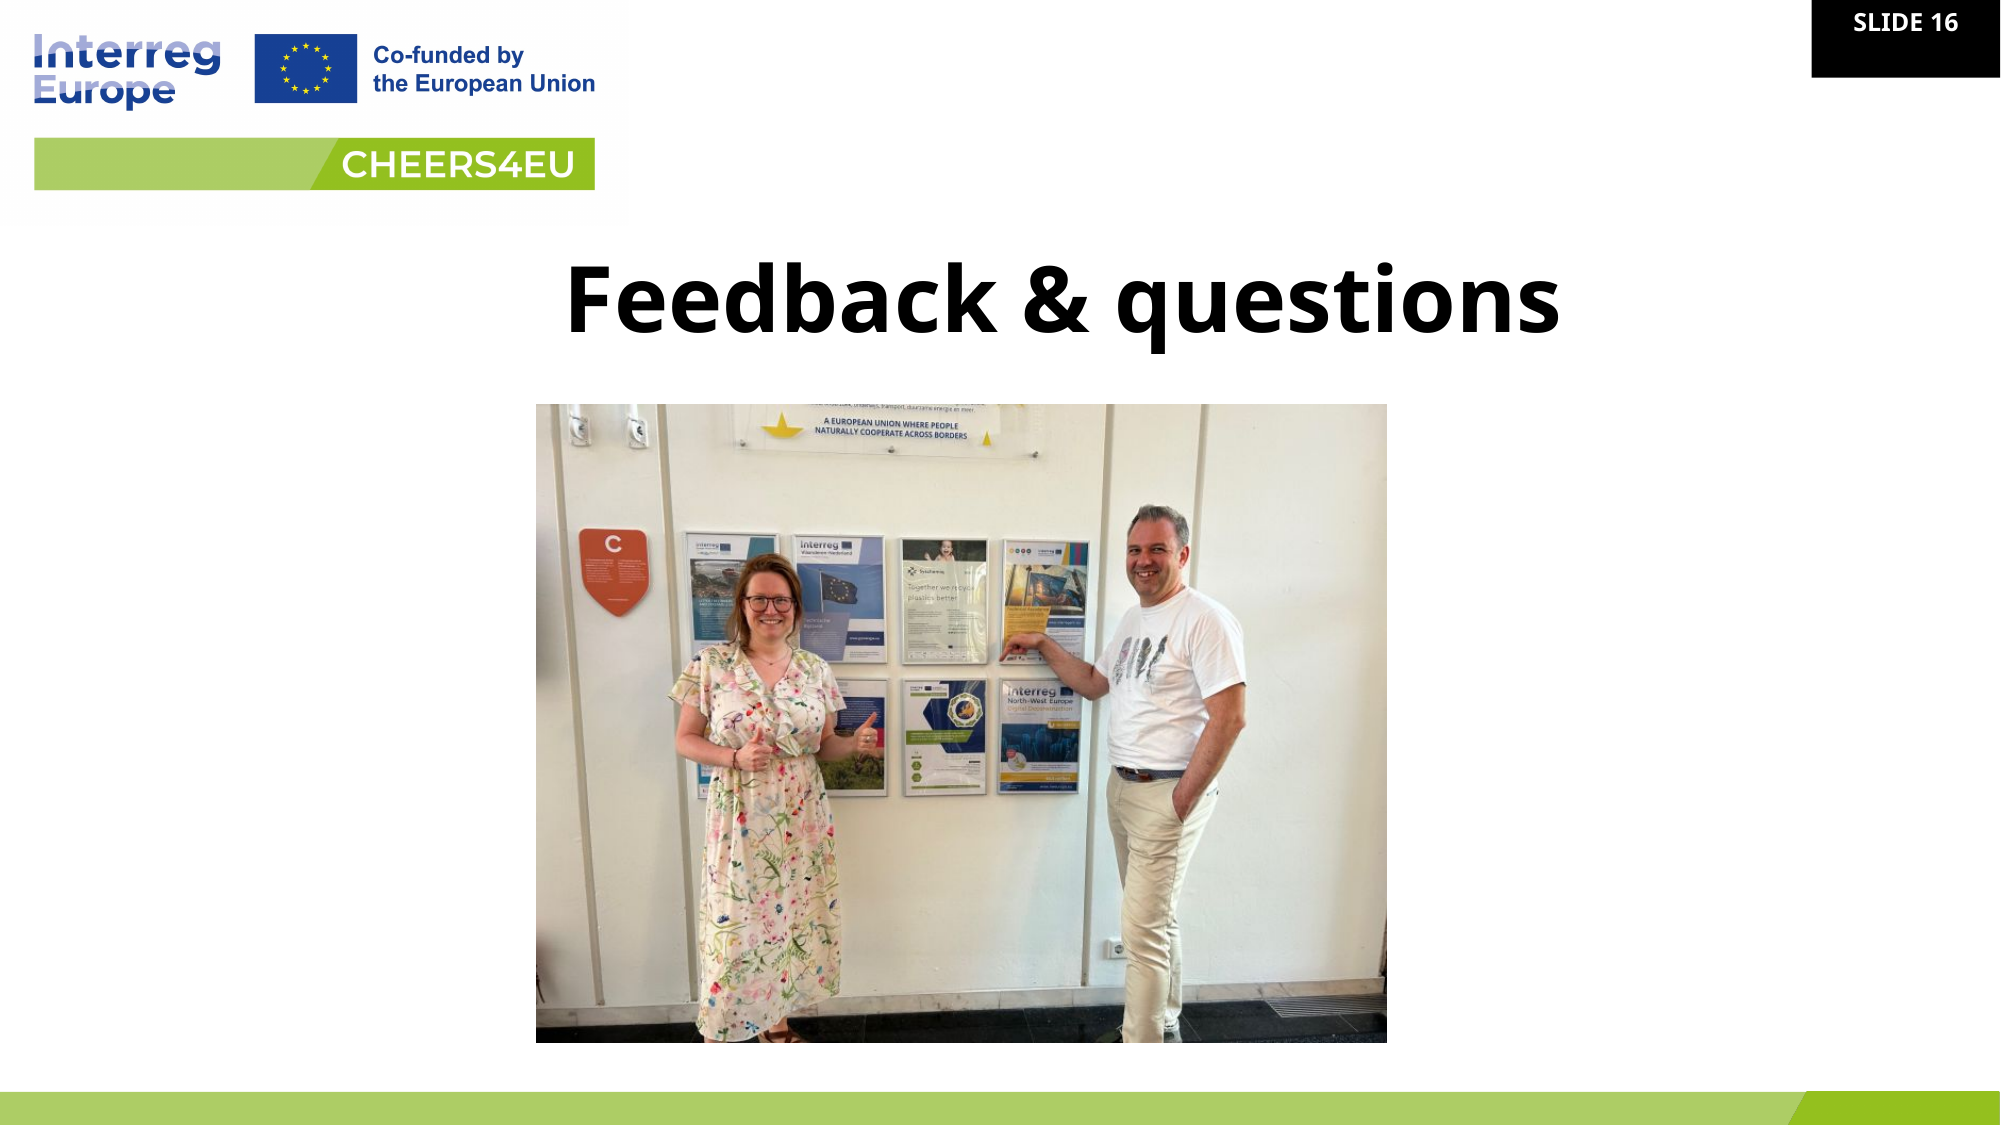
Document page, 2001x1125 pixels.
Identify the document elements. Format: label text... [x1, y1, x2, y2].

picture [1785, 1091, 2000, 1125]
text_box Feedback & questions [548, 245, 1975, 520]
picture [0, 0, 629, 226]
picture [536, 404, 1387, 1043]
